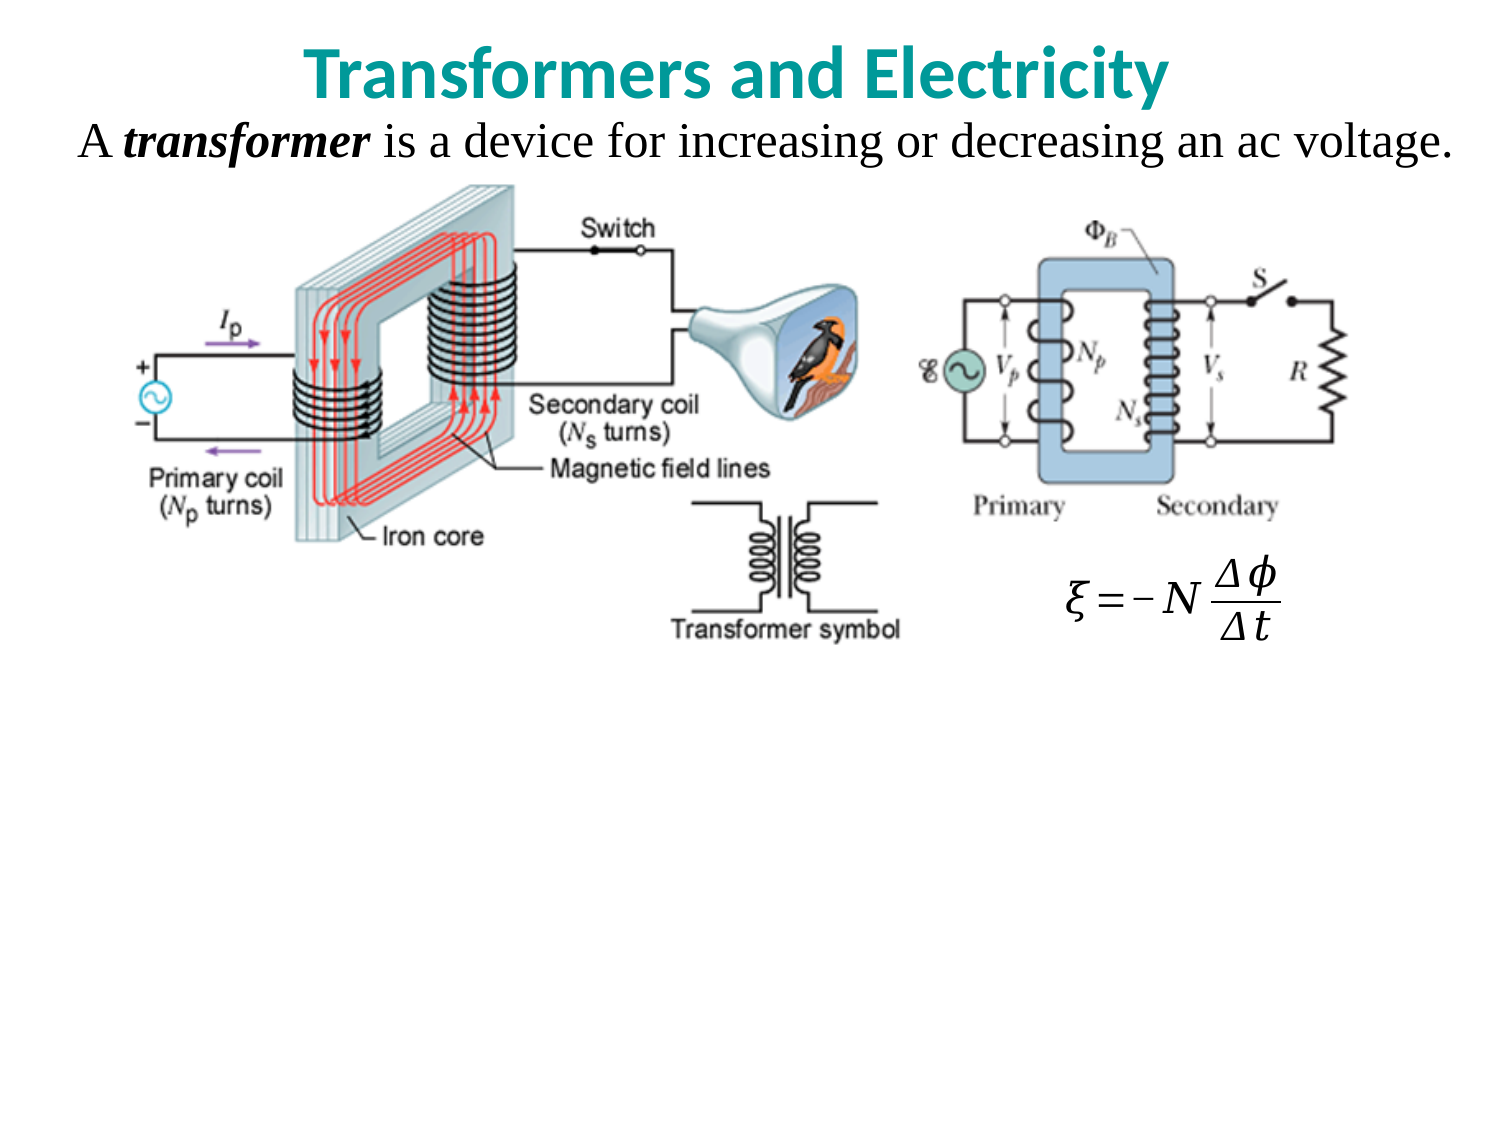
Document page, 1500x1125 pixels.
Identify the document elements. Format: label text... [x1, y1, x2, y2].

title Transformers and Electricity [99, 0, 1375, 99]
text_box A transformer is a device for increasing or decreasing an ac voltage. [62, 99, 1500, 260]
picture [124, 178, 1351, 663]
